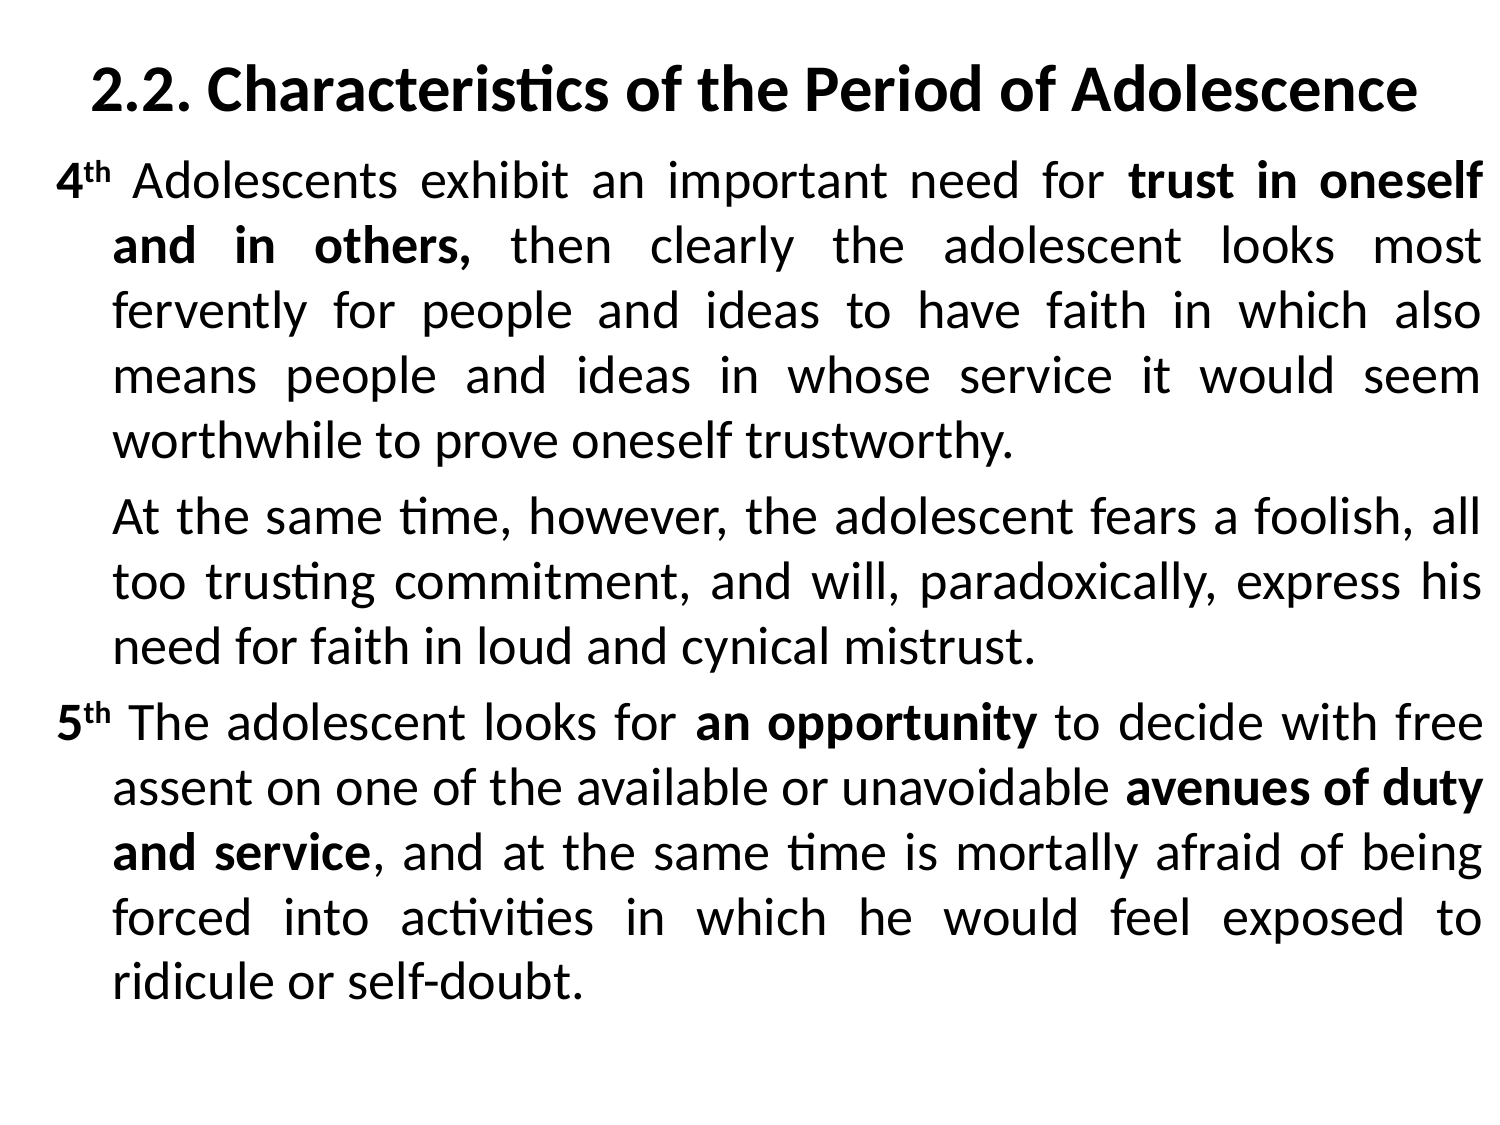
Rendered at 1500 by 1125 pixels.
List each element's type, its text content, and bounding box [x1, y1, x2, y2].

list 4th Adolescents exhibit an important need for trust in oneself and in others, then clearly the adolescent looks most fervently for people and ideas to have faith in which also means people and ideas in whose service it would seem worthwhile to prove oneself trustworthy. At the same time, however, the adolescent fears a foolish, all too trusting commitment, and will, paradoxically, express his need for faith in loud and cynical mistrust. 5th The adolescent looks for an opportunity to decide with free assent on one of the available or unavoidable avenues of duty and service, and at the same time is mortally afraid of being forced into activities in which he would feel exposed to ridicule or self-doubt. [41, 137, 1500, 1125]
title 2.2. Characteristics of the Period of Adolescence [75, 45, 1500, 126]
